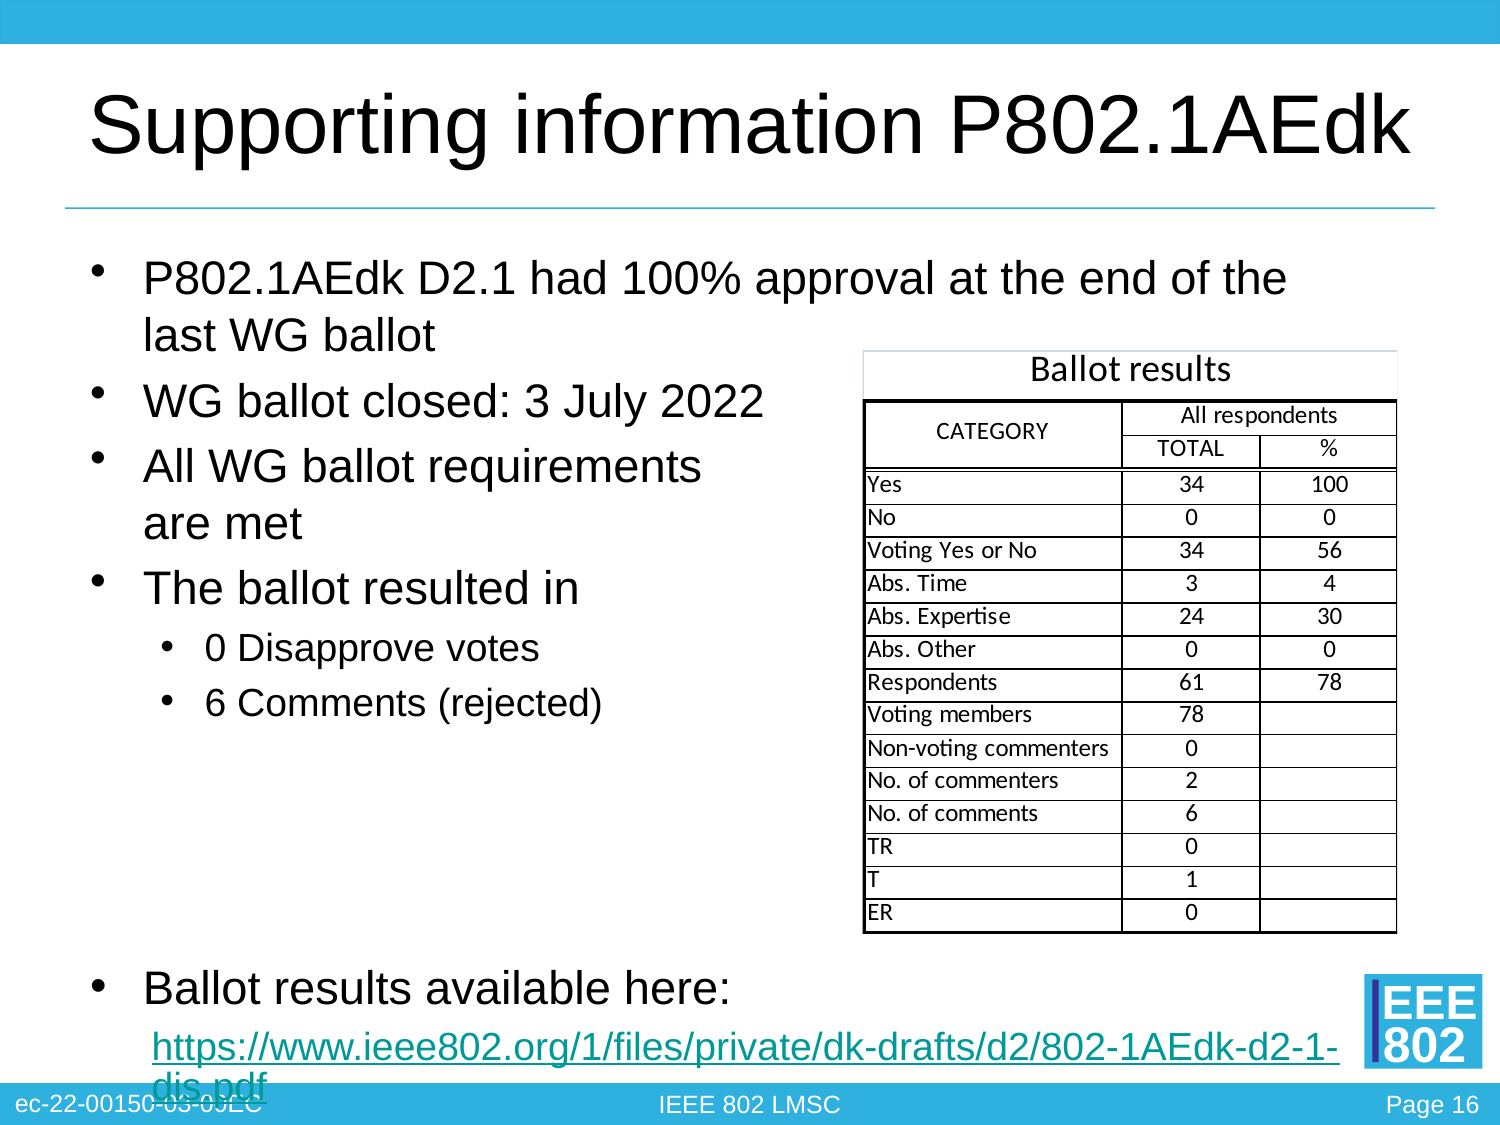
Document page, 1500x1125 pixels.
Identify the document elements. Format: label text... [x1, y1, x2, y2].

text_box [862, 349, 1399, 935]
title Supporting information P802.1AEdk [50, 45, 1450, 196]
list P802.1AEdk D2.1 had 100% approval at the end of the last WG ballot WG ballot closed: 3 July 2022 All WG ballot requirements are met The ballot resulted in 0 Disapprove votes 6 Comments (rejected) Ballot results available here: https://www.ieee802.org/1/files/private/dk-drafts/d2/802-1AEdk-d2-1-dis.pdf [75, 240, 1363, 1080]
